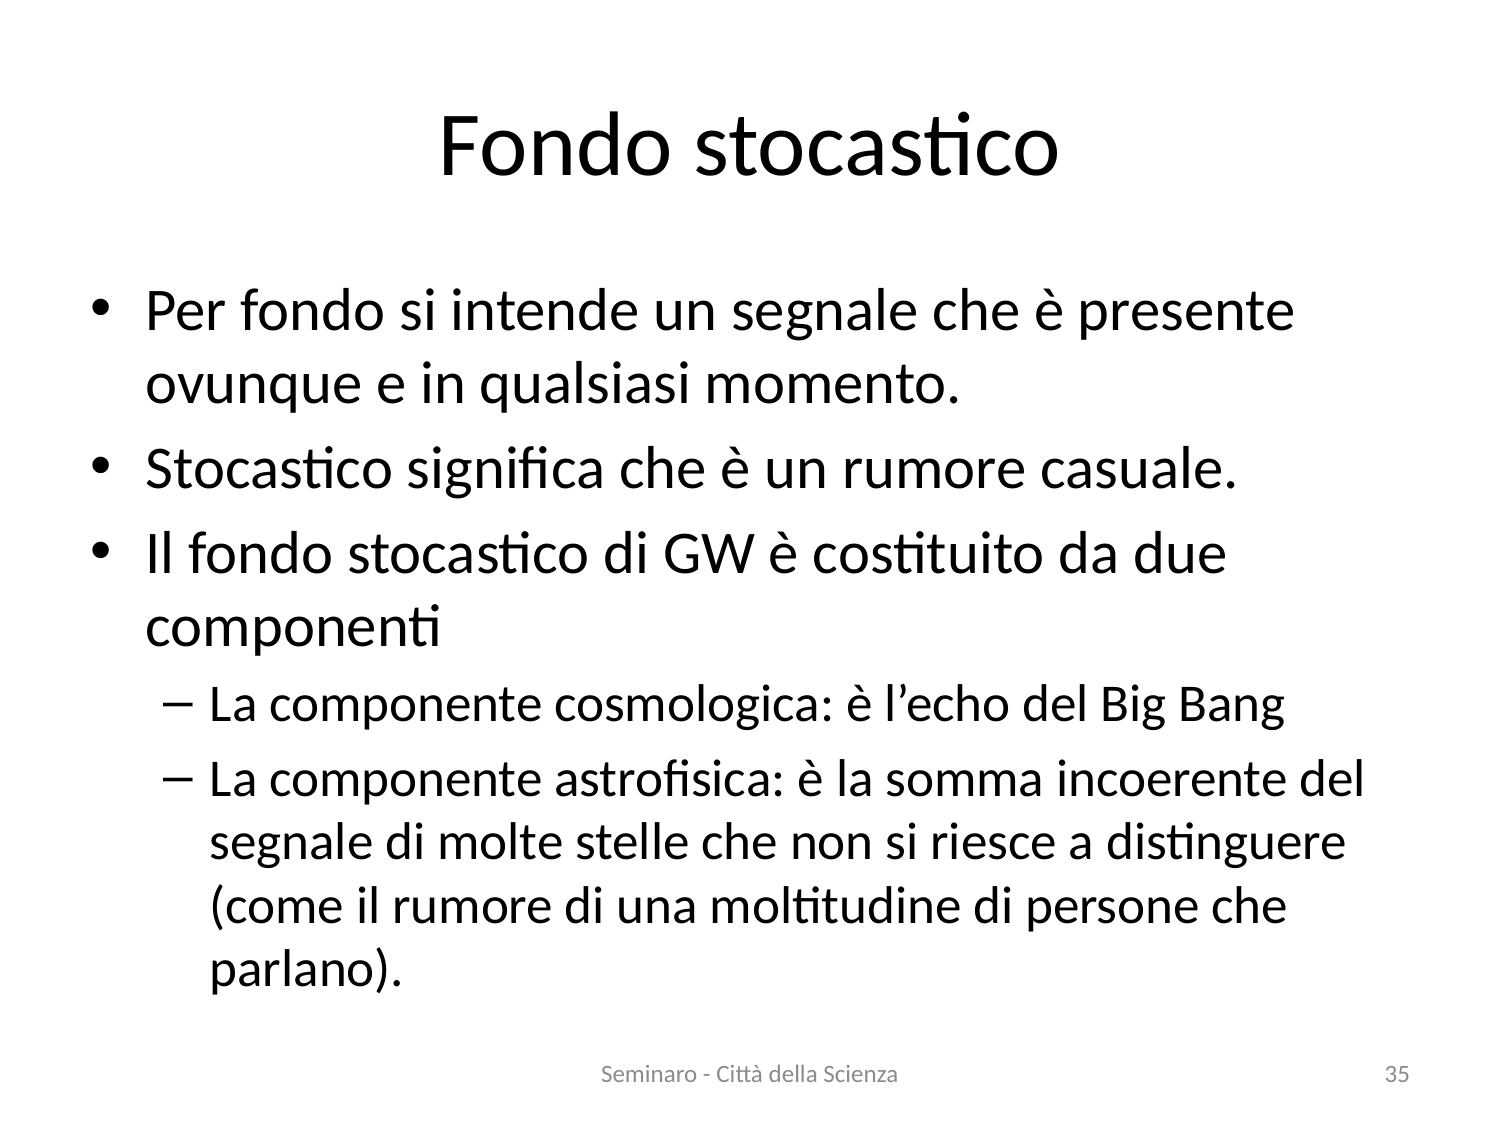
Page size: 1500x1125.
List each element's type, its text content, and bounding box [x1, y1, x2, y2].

list Per fondo si intende un segnale che è presente ovunque e in qualsiasi momento. Stocastico significa che è un rumore casuale. Il fondo stocastico di GW è costituito da due componenti La componente cosmologica: è l’echo del Big Bang La componente astrofisica: è la somma incoerente del segnale di molte stelle che non si riesce a distinguere (come il rumore di una moltitudine di persone che parlano). [75, 262, 1425, 1005]
footer Seminaro - Città della Scienza [512, 1042, 988, 1103]
slide_number 35 [1074, 1042, 1425, 1103]
title Fondo stocastico [75, 45, 1425, 233]
